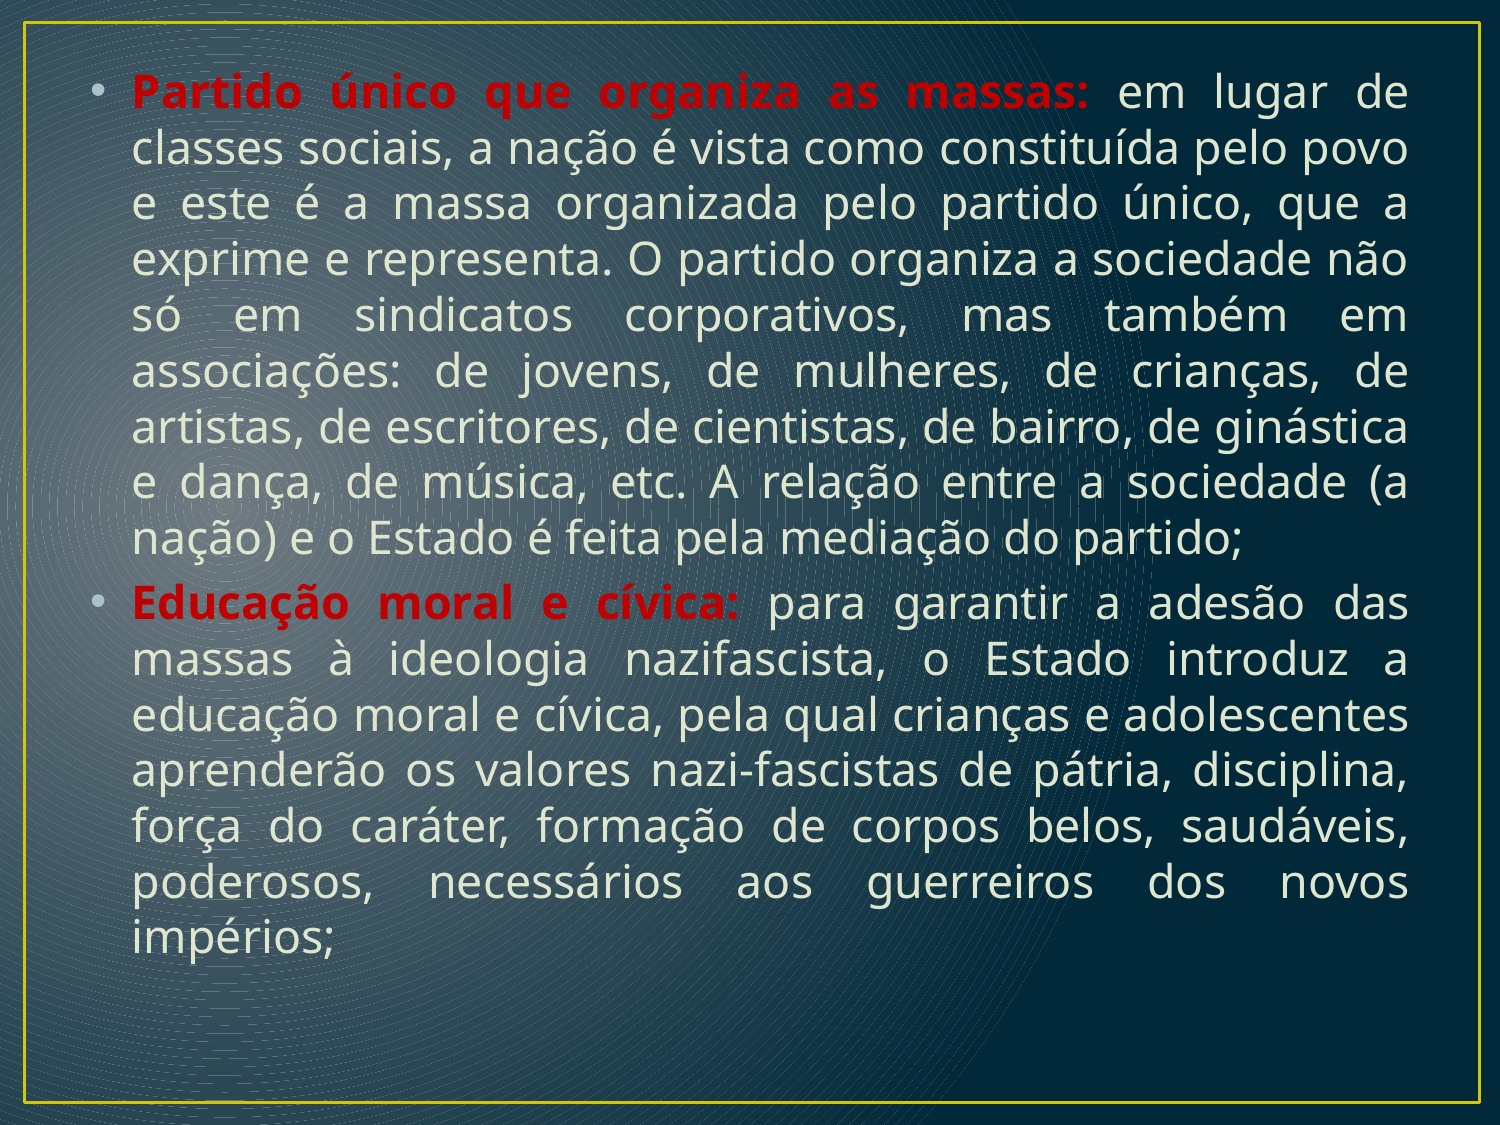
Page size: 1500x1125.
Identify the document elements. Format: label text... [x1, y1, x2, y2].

list Partido único que organiza as massas: em lugar de classes sociais, a nação é vista como constituída pelo povo e este é a massa organizada pelo partido único, que a exprime e representa. O partido organiza a sociedade não só em sindicatos corporativos, mas também em associações: de jovens, de mulheres, de crianças, de artistas, de escritores, de cientistas, de bairro, de ginástica e dança, de música, etc. A relação entre a sociedade (a nação) e o Estado é feita pela mediação do partido; Educação moral e cívica: para garantir a adesão das massas à ideologia nazifascista, o Estado introduz a educação moral e cívica, pela qual crianças e adolescentes aprenderão os valores nazi-fascistas de pátria, disciplina, força do caráter, formação de corpos belos, saudáveis, poderosos, necessários aos guerreiros dos novos impérios; [75, 54, 1425, 1005]
